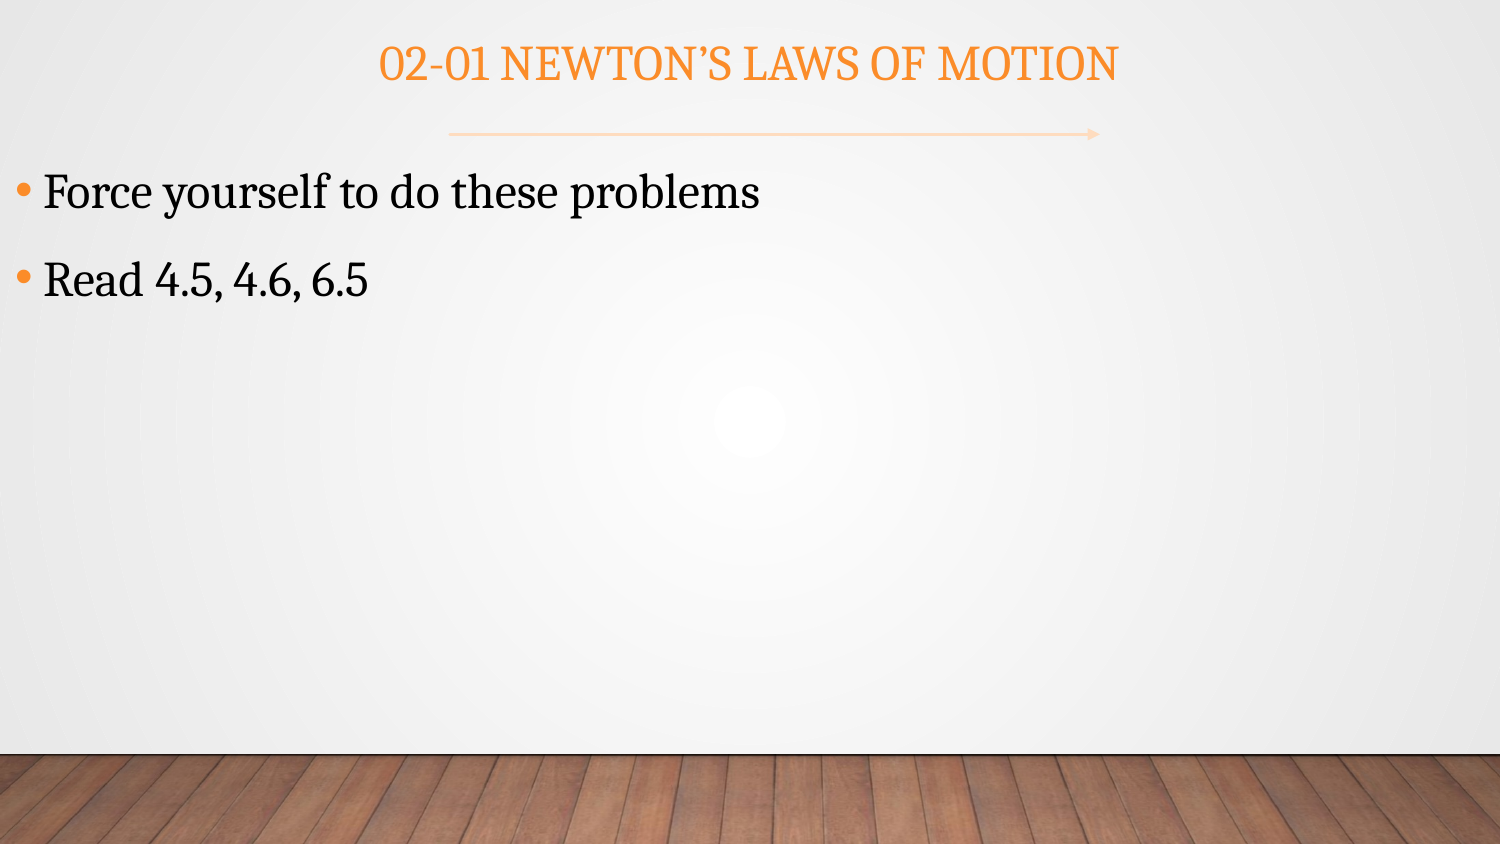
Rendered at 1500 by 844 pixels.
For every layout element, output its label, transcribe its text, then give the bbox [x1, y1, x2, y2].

list Force yourself to do these problems Read 4.5, 4.6, 6.5 [0, 139, 1500, 756]
title 02-01 Newton’s Laws of Motion [0, 0, 1500, 130]
picture [0, 756, 1500, 844]
